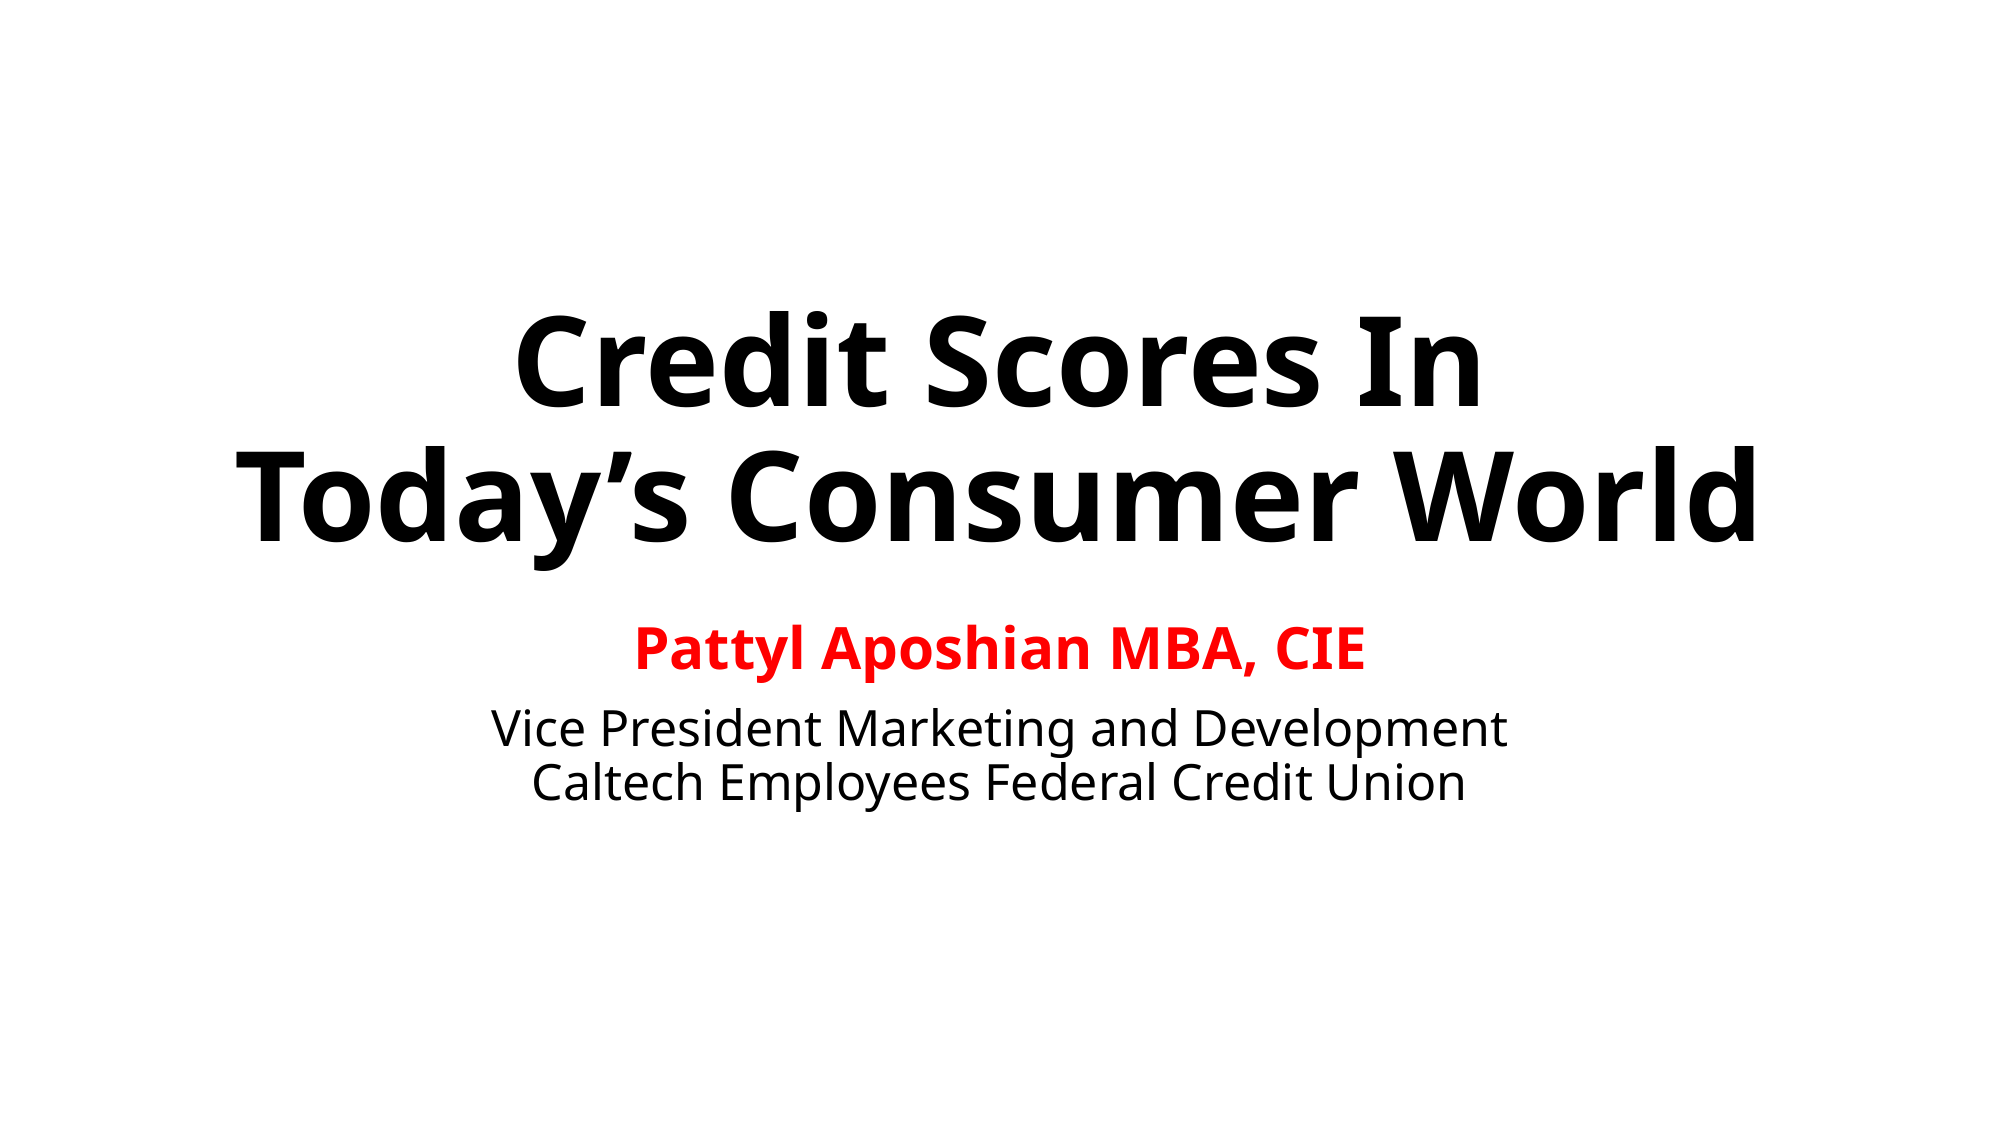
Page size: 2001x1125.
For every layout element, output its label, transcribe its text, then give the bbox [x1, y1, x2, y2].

title Credit Scores In Today’s Consumer World [0, 184, 2000, 576]
subtitle Pattyl Aposhian MBA, CIE Vice President Marketing and Development Caltech Employees Federal Credit Union [249, 611, 1750, 851]
